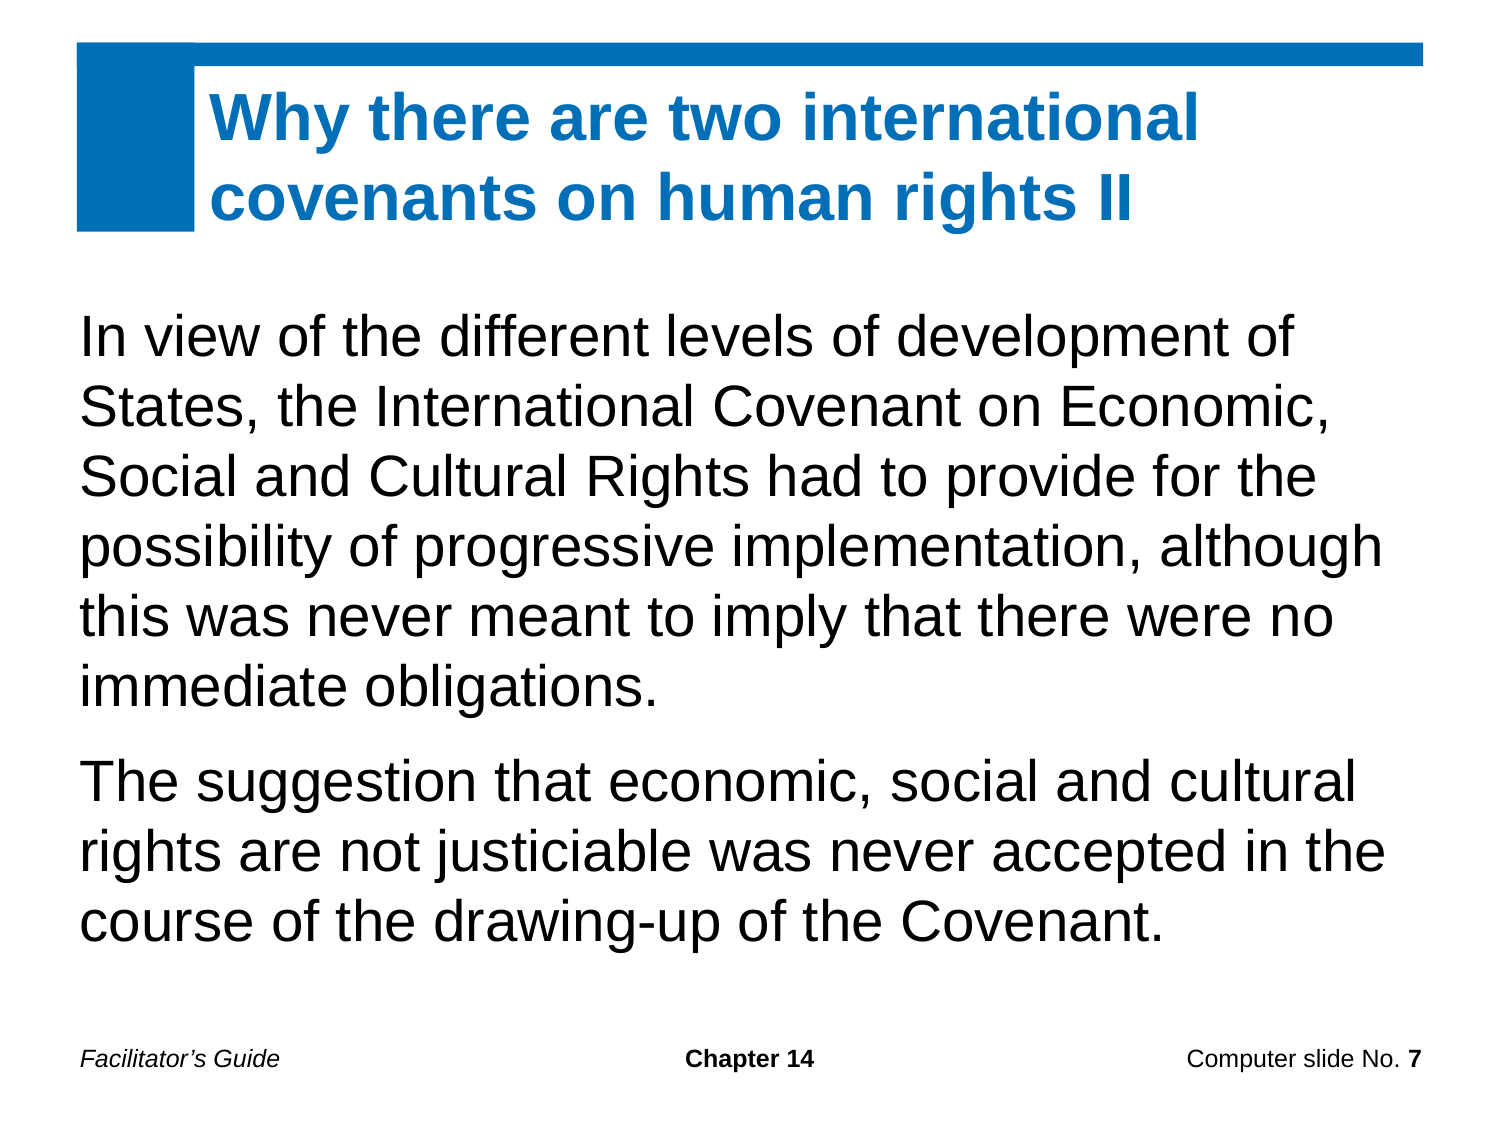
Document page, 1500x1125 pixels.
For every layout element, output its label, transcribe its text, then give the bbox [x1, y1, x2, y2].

footer Chapter 14 [512, 1034, 988, 1103]
text_box Computer slide No. 7 [1055, 1034, 1437, 1103]
text_box Why there are two international covenants on human rights II [194, 66, 1425, 256]
slide_number Facilitator’s Guide [64, 1034, 469, 1103]
text_box In view of the different levels of development of States, the International Covenant on Economic, Social and Cultural Rights had to provide for the possibility of progressive implementation, although this was never meant to imply that there were no immediate obligations. The suggestion that economic, social and cultural rights are not justiciable was never accepted in the course of the drawing-up of the Covenant. [64, 290, 1415, 965]
